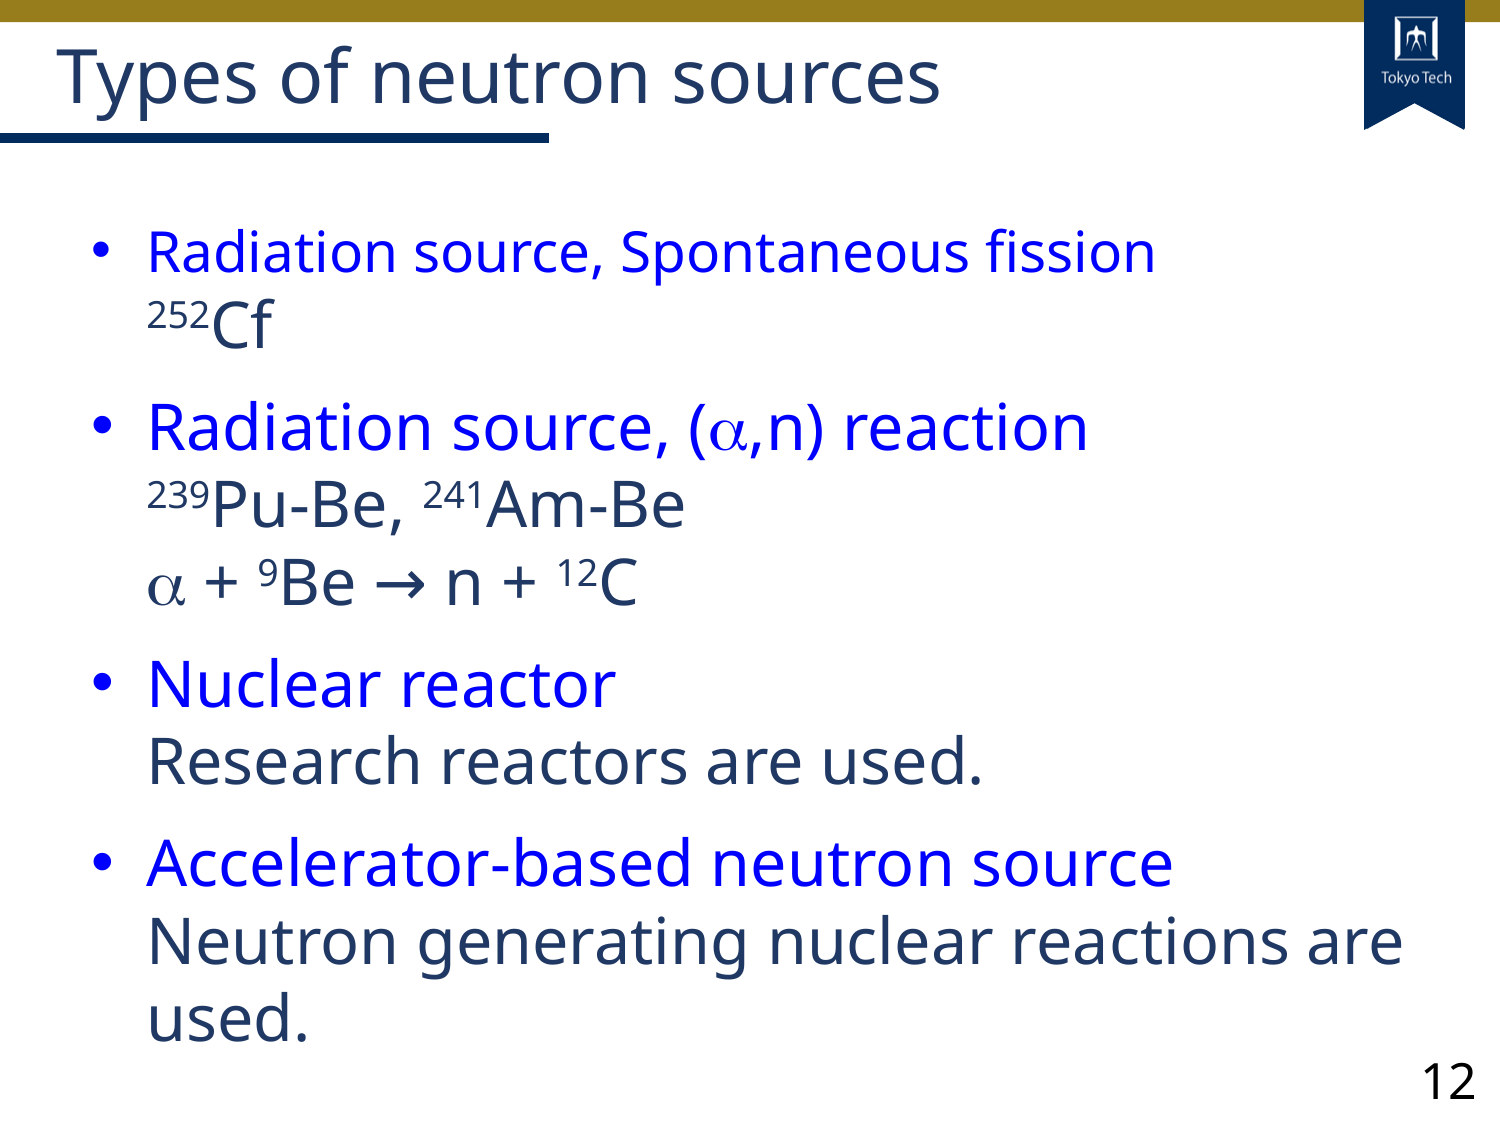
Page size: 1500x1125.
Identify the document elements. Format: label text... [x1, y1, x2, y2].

title Types of neutron sources [41, 20, 1365, 138]
list Radiation source, Spontaneous fission 252Cf Radiation source, (a,n) reaction 239Pu-Be, 241Am-Be a + 9Be → n + 12C Nuclear reactor Research reactors are used. Accelerator-based neutron source Neutron generating nuclear reactions are used. [76, 208, 1425, 1071]
picture [1367, 0, 1465, 129]
